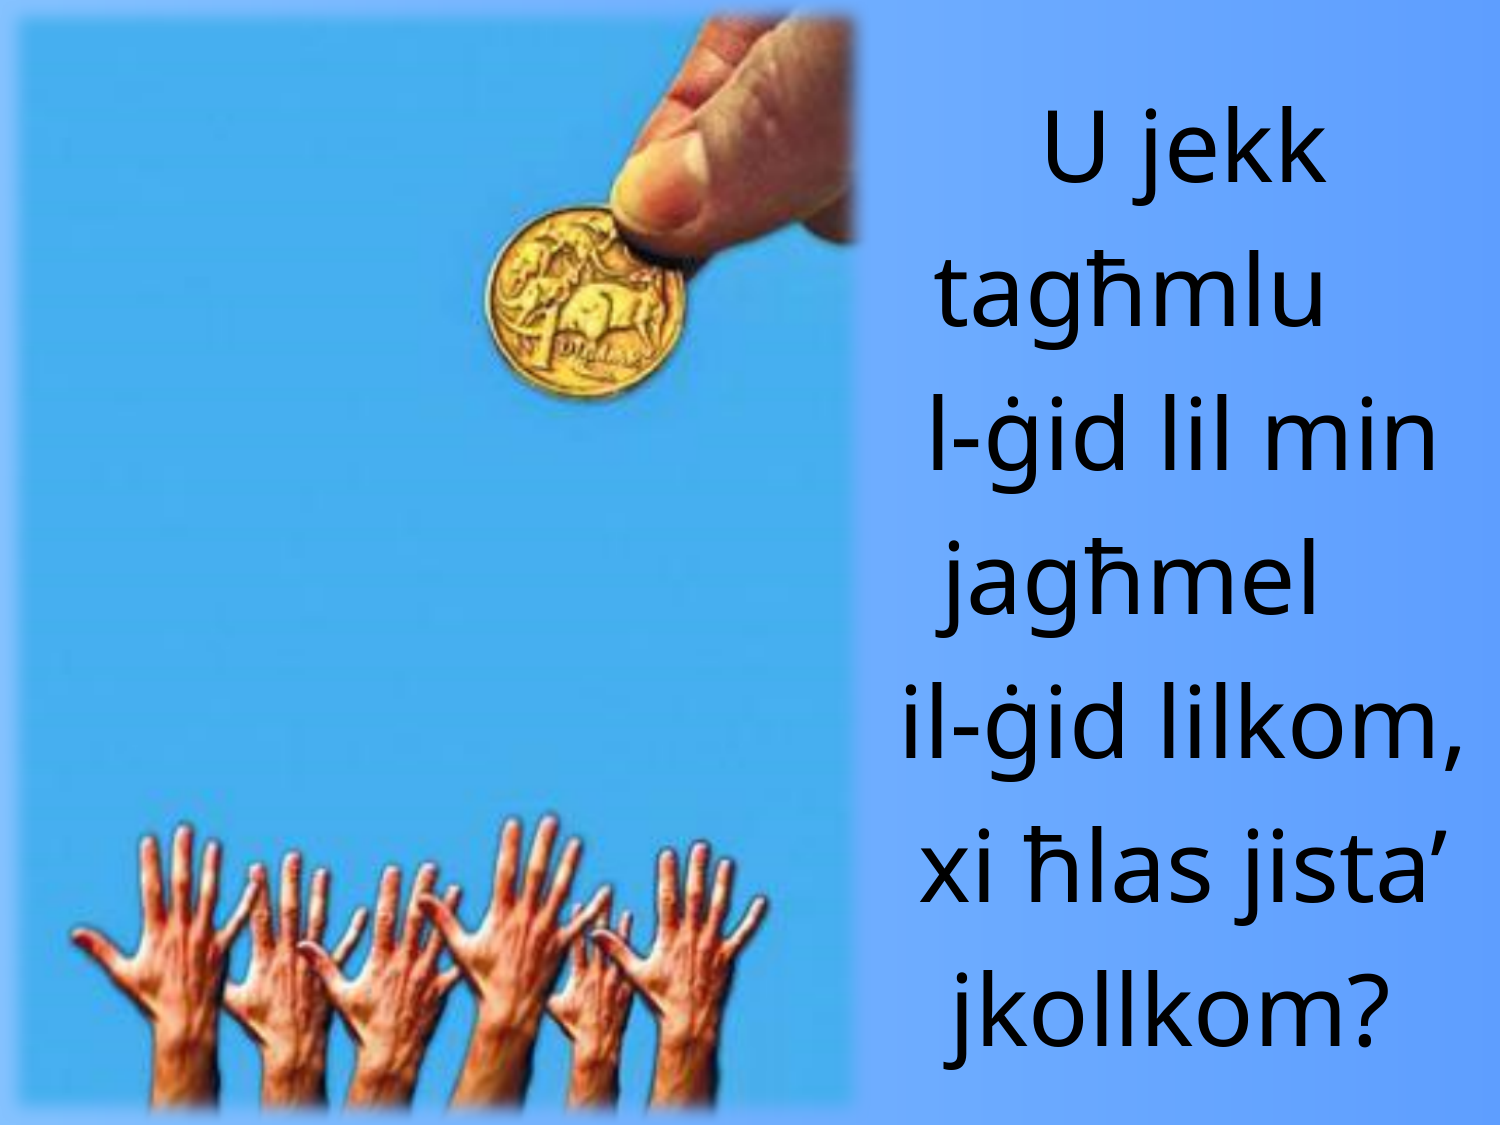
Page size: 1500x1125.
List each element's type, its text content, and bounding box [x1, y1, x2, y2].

picture [0, 0, 873, 1125]
list U jekk tagħmlu l-ġid lil min jagħmel il-ġid lilkom, xi ħlas jista’ jkollkom? [878, 0, 1489, 1125]
